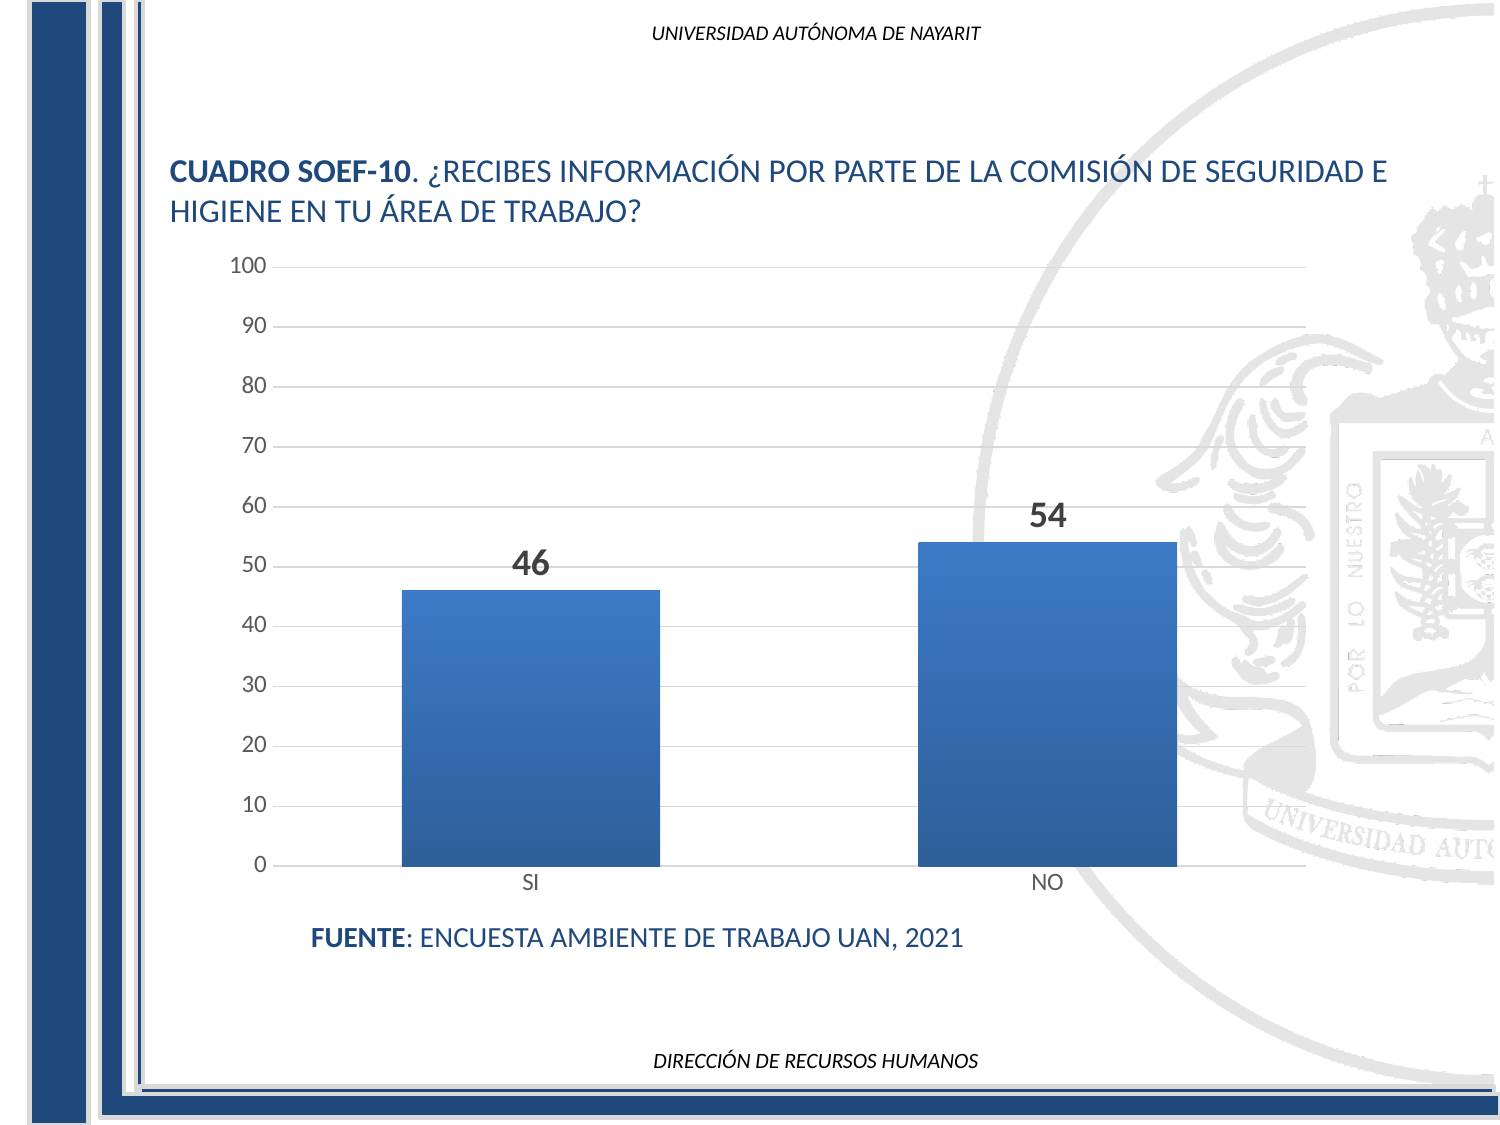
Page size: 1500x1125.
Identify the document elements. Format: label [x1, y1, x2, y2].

chart [206, 241, 1329, 911]
text_box [29, 0, 1500, 1125]
